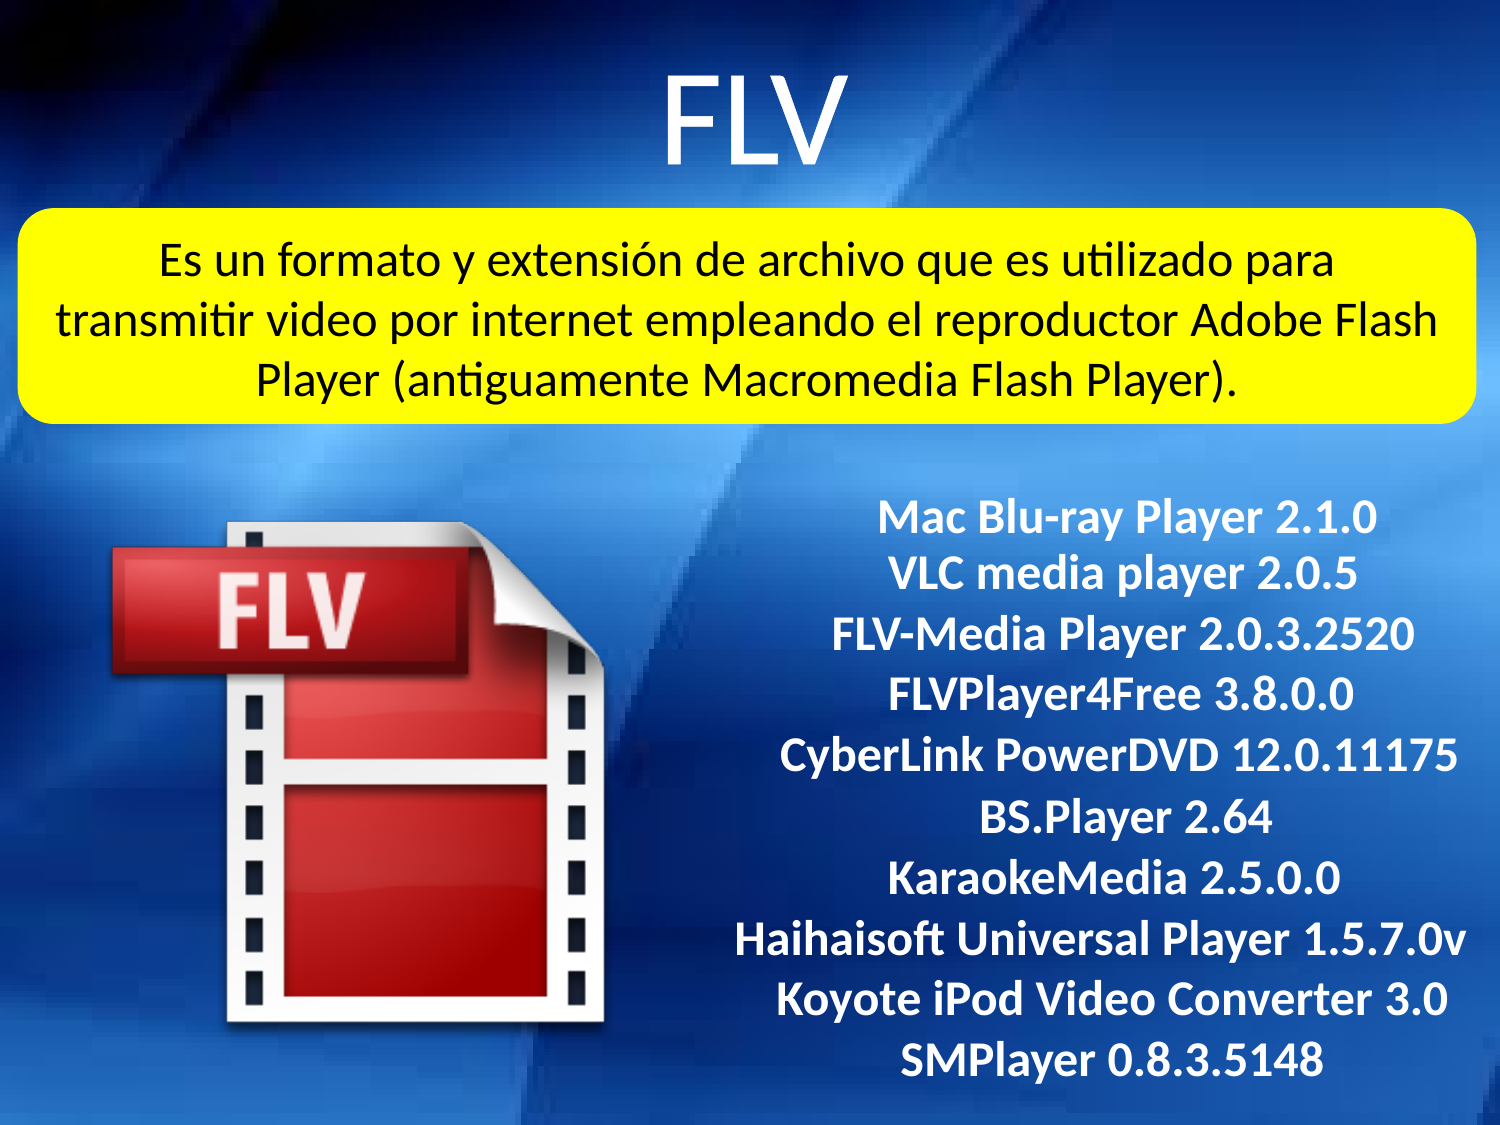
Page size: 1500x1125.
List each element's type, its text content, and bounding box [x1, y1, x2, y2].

text_box CyberLink PowerDVD 12.0.11175 [765, 713, 1475, 789]
text_box SMPlayer 0.8.3.5148 [885, 1018, 1340, 1094]
text_box KaraokeMedia 2.5.0.0 [873, 837, 1356, 897]
text_box Mac Blu-ray Player 2.1.0 [861, 476, 1393, 551]
text_box FLV-Media Player 2.0.3.2520 [816, 592, 1430, 668]
text_box VLC media player 2.0.5 [872, 551, 1374, 592]
text_box BS.Player 2.64 [964, 776, 1288, 837]
text_box FLV [643, 19, 864, 200]
text_box Koyote iPod Video Converter 3.0 [761, 958, 1464, 1034]
picture [0, 0, 1500, 1125]
text_box FLVPlayer4Free 3.8.0.0 [873, 653, 1370, 713]
text_box Haihaisoft Universal Player 1.5.7.0v [719, 897, 1482, 973]
text_box Es un formato y extensión de archivo que es utilizado para transmitir video por internet empleando el reproductor Adobe Flash Player (antiguamente Macromedia Flash Player). [17, 208, 1477, 424]
